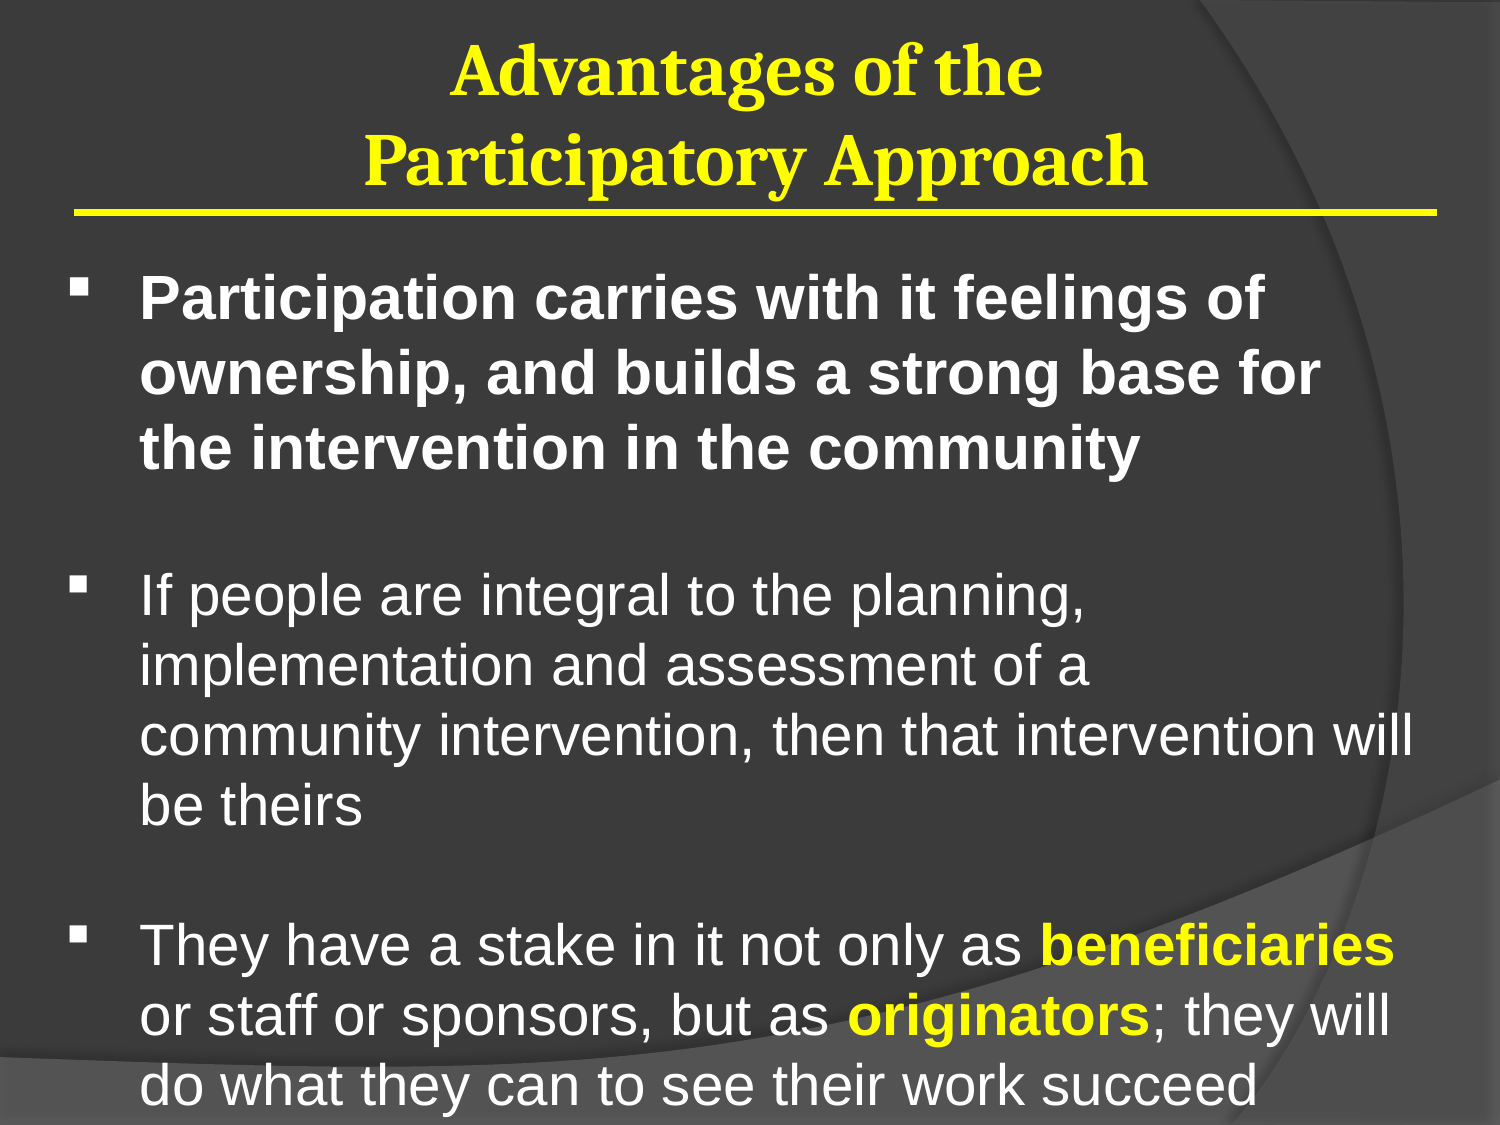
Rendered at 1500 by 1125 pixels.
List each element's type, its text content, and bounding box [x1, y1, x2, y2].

text_box Advantages of the Participatory Approach [74, 12, 1438, 200]
text_box Participation carries with it feelings of ownership, and builds a strong base for the intervention in the community If people are integral to the planning, implementation and assessment of a community intervention, then that intervention will be theirs They have a stake in it not only as beneficiaries or staff or sponsors, but as originators; they will do what they can to see their work succeed [50, 249, 1438, 1125]
